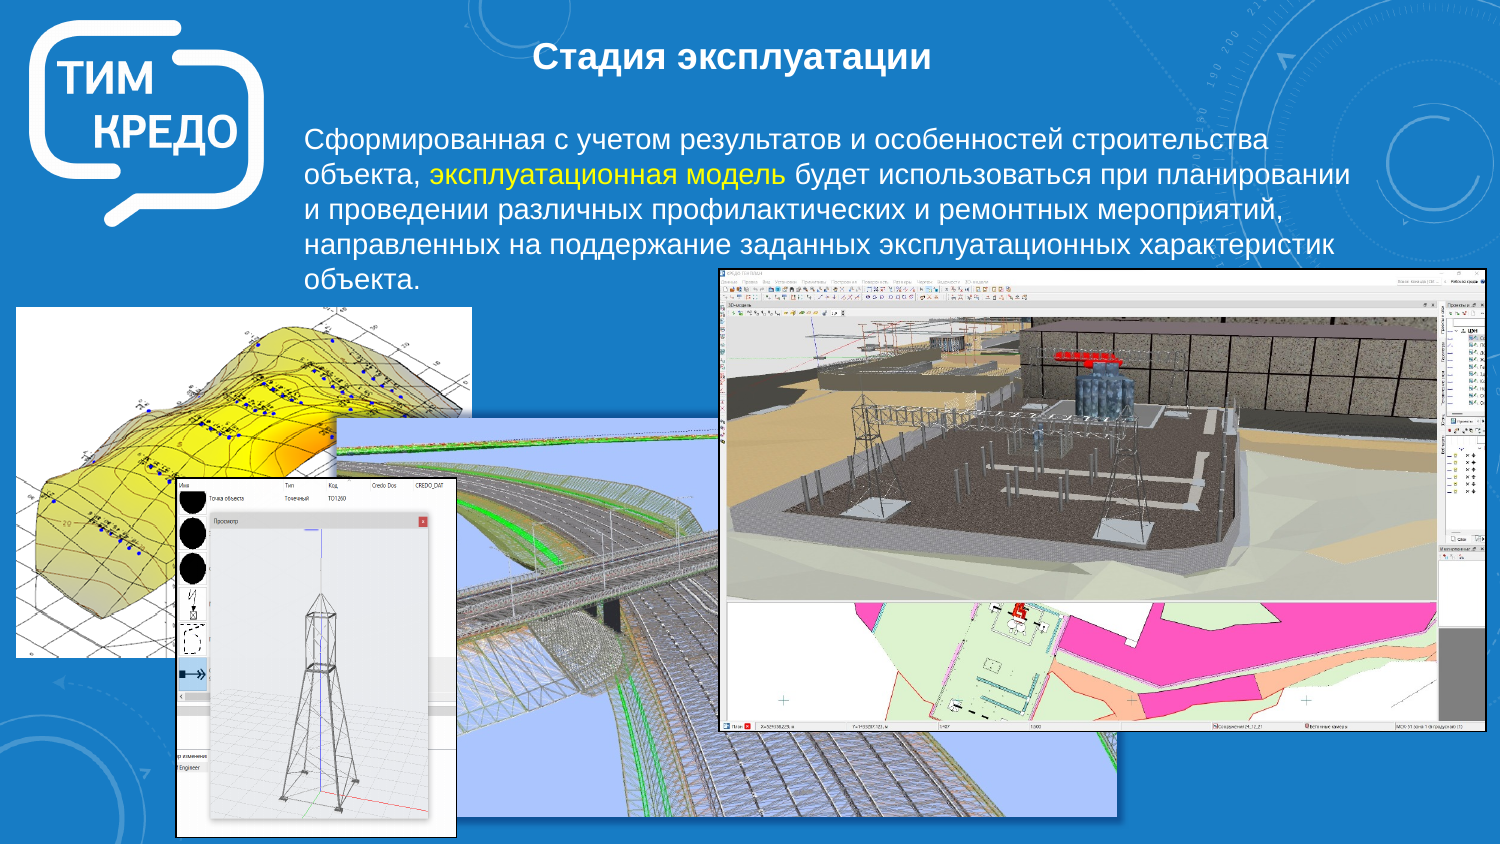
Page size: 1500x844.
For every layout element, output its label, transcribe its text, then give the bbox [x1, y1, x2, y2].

text_box Сформированная с учетом результатов и особенностей строительства объекта, эксплуатационная модель будет использоваться при планировании и проведении различных профилактических и ремонтных мероприятий, направленных на поддержание заданных эксплуатационных характеристик объекта. [289, 112, 1388, 303]
picture [0, 0, 1500, 844]
text_box Стадия эксплуатации [517, 9, 1103, 110]
